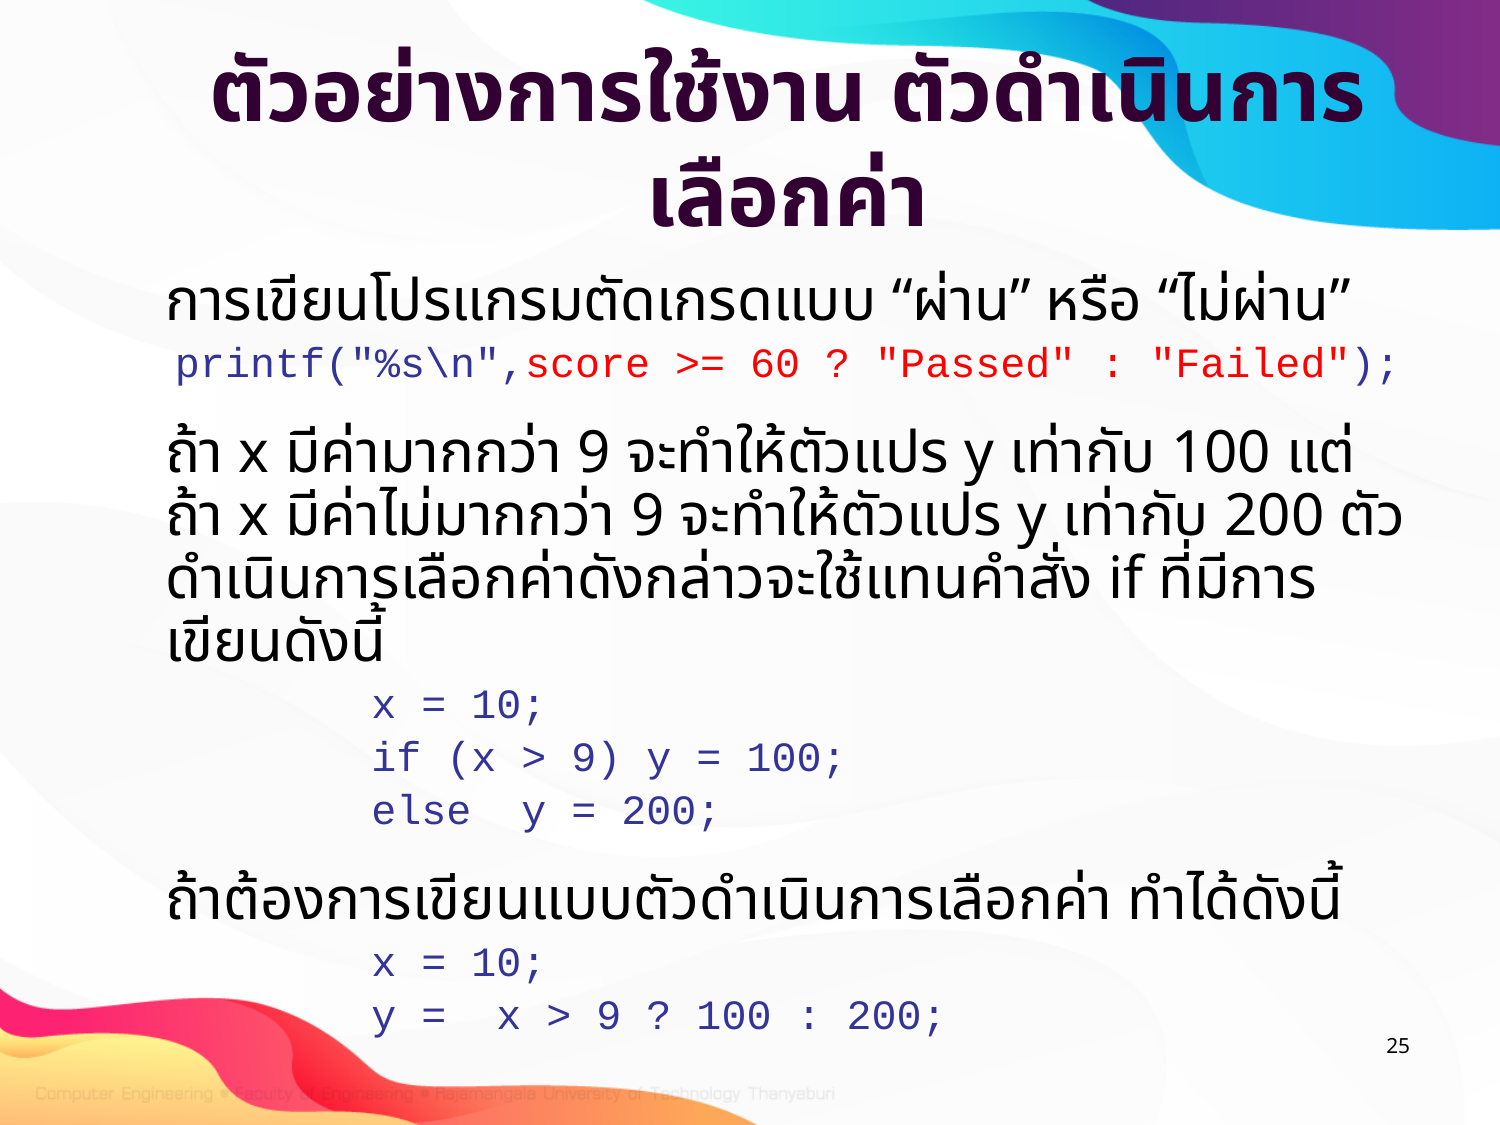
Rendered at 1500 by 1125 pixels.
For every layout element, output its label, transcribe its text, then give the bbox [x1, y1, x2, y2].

slide_number 25 [1112, 1024, 1426, 1101]
title ตัวอย่างการใช้งาน ตัวดำเนินการเลือกค่า [150, 45, 1425, 234]
picture [0, 0, 1500, 1125]
list การเขียนโปรแกรมตัดเกรดแบบ “ผ่าน” หรือ “ไม่ผ่าน” printf("%s\n",score >= 60 ? "Passed" : "Failed"); ถ้า x มีค่ามากกว่า 9 จะทำให้ตัวแปร y เท่ากับ 100 แต่ถ้า x มีค่าไม่มากกว่า 9 จะทำให้ตัวแปร y เท่ากับ 200 ตัวดำเนินการเลือกค่าดังกล่าวจะใช้แทนคำสั่ง if ที่มีการเขียนดังนี้ x = 10; if (x > 9) y = 100; else y = 200; ถ้าต้องการเขียนแบบตัวดำเนินการเลือกค่า ทำได้ดังนี้ x = 10; y = x > 9 ? 100 : 200; [150, 262, 1425, 1088]
